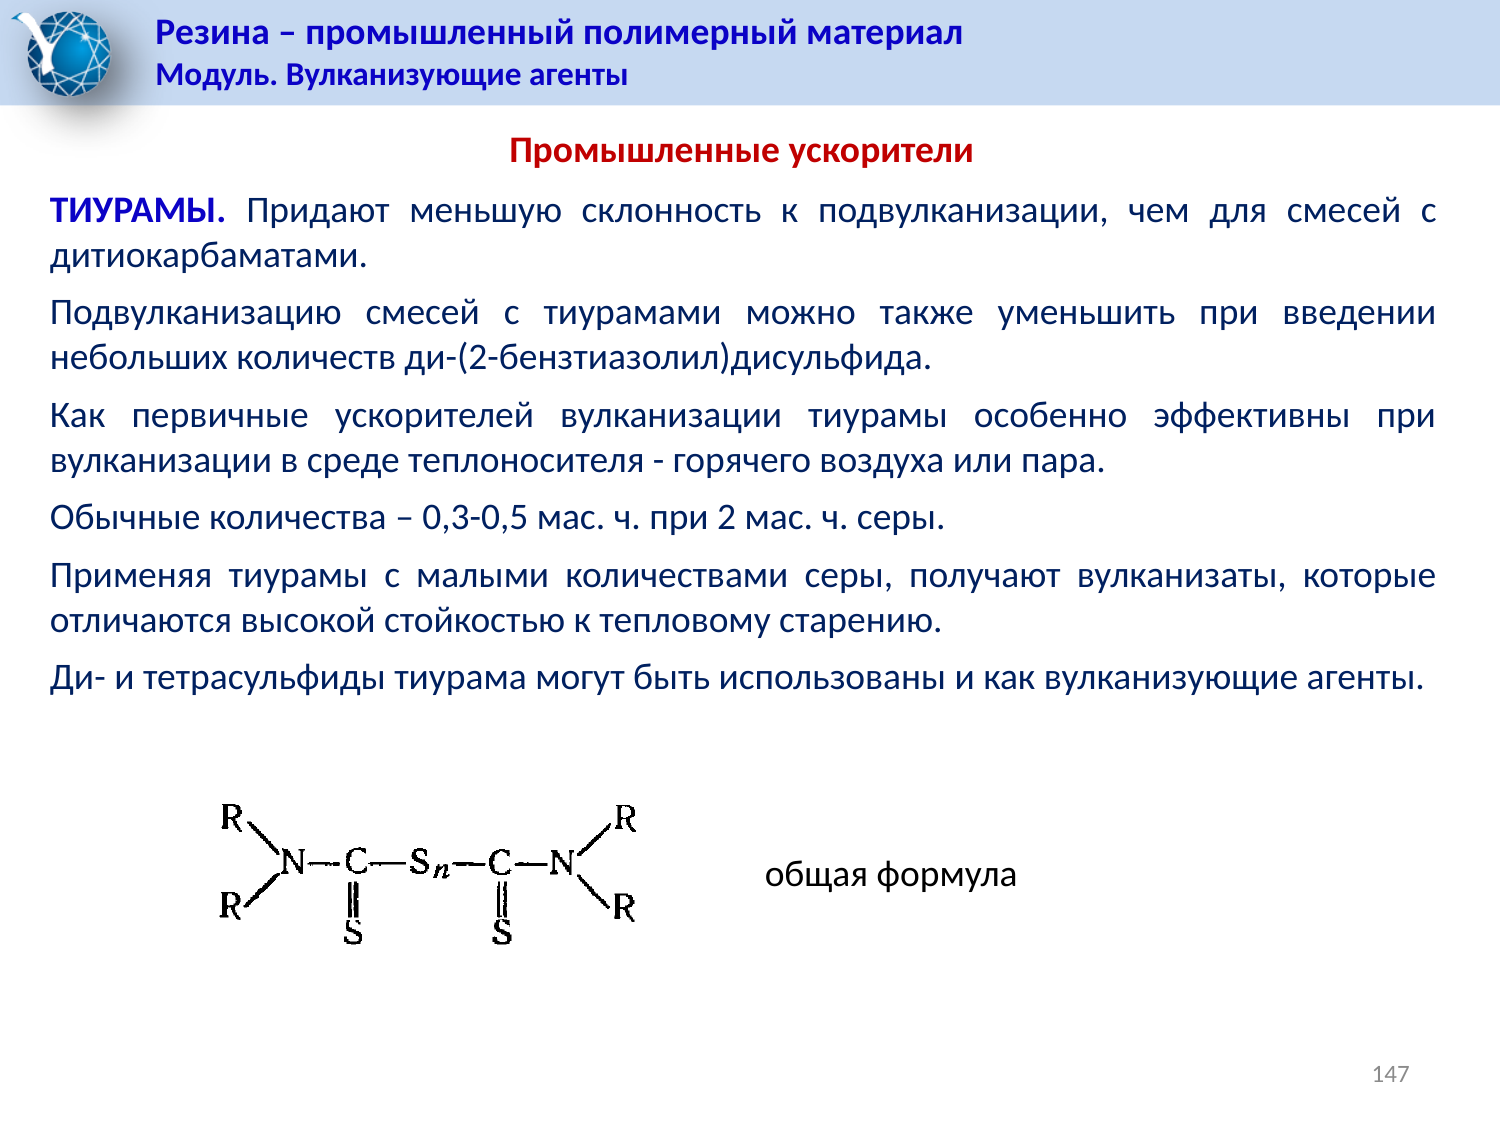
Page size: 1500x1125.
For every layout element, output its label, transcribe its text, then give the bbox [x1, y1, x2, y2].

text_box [0, 0, 1500, 106]
slide_number 147 [1074, 1042, 1425, 1103]
picture [152, 784, 706, 973]
text_box общая формула [750, 841, 1090, 902]
text_box ТИУРАМЫ. Придают меньшую склонность к подвулканизации, чем для смесей с дитиокарбаматами. Подвулканизацию смесей с тиурамами можно также уменьшить при введении небольших количеств ди-(2-бензтиазолил)дисульфида. Как первичные ускорителей вулканизации тиурамы особенно эффективны при вулканизации в среде теплоносителя - горячего воздуха или пара. Обычные количества – 0,3-0,5 мас. ч. при 2 мас. ч. серы. Применяя тиурамы с малыми количествами серы, получают вулканизаты, которые отличаются высокой стойкостью к тепловому старению. Ди- и тетрасульфиды тиурама могут быть использованы и как вулканизующие агенты. [35, 177, 1453, 705]
text_box Промышленные ускорители [494, 117, 990, 177]
